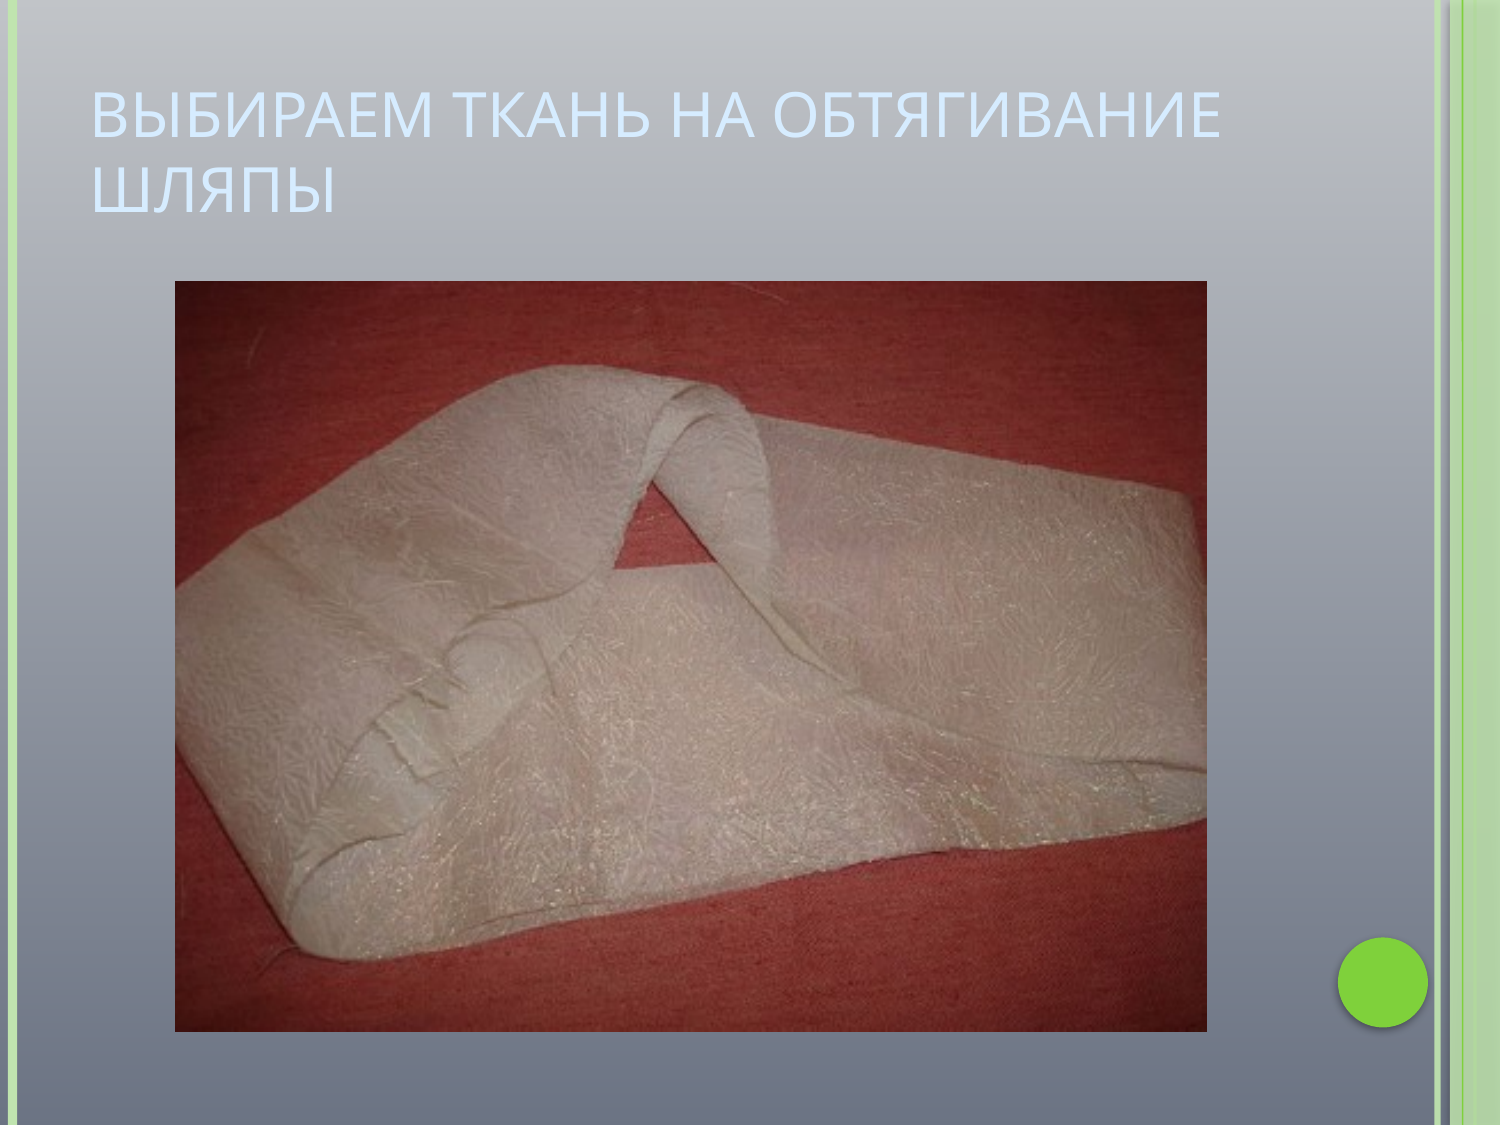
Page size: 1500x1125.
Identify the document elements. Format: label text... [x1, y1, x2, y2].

picture [175, 280, 1208, 1032]
title Выбираем ткань на обтягивание шляпы [75, 45, 1300, 233]
